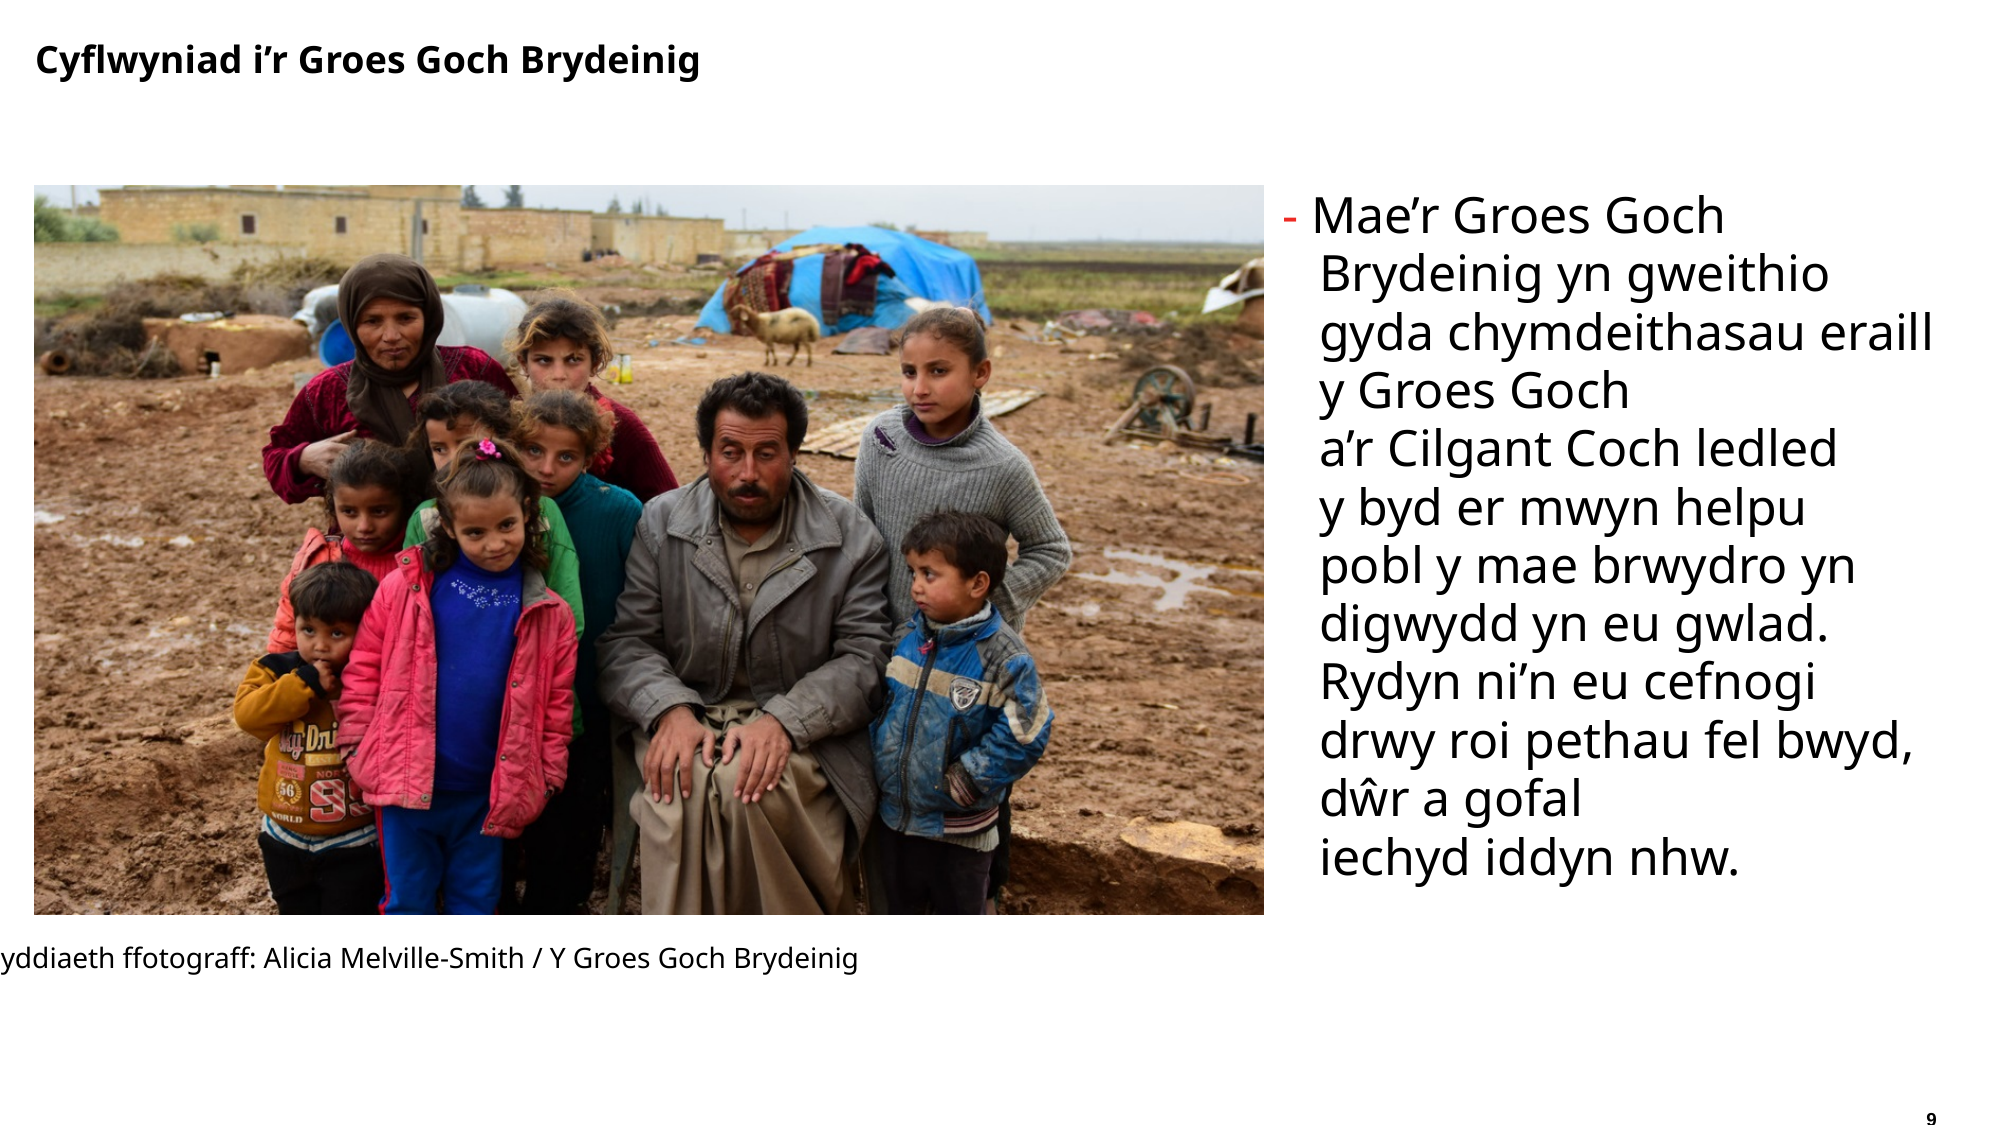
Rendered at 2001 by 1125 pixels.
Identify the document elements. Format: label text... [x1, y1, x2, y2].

title Cyflwyniad i’r Groes Goch Brydeinig [35, 36, 738, 121]
text_box Cydnabyddiaeth ffotograff: Alicia Melville-Smith / Y Groes Goch Brydeinig [0, 933, 875, 982]
list - Mae’r Groes Goch Brydeinig yn gweithio gyda chymdeithasau eraill y Groes Goch a’r Cilgant Coch ledled y byd er mwyn helpu pobl y mae brwydro yn digwydd yn eu gwlad. Rydyn ni’n eu cefnogi drwy roi pethau fel bwyd, dŵr a gofal iechyd iddyn nhw. [1282, 184, 1946, 885]
picture [33, 185, 1264, 915]
slide_number 9 [1847, 1107, 1937, 1125]
